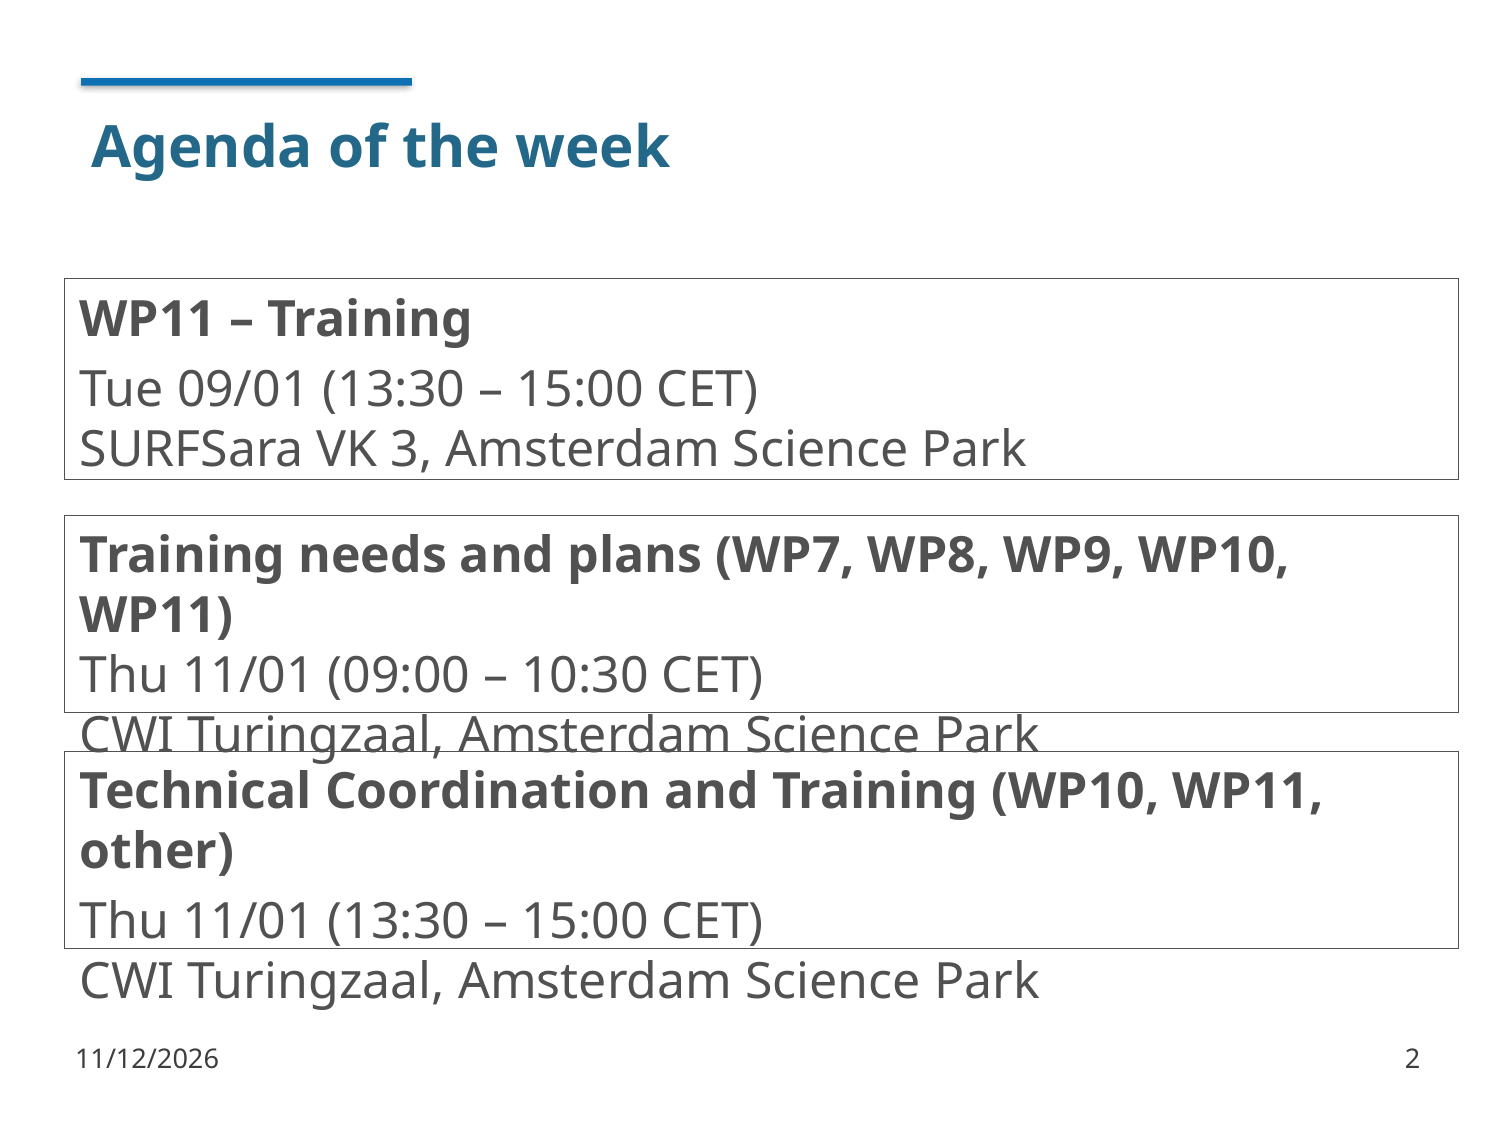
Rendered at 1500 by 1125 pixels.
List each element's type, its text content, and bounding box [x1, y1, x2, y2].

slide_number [75, 1034, 425, 1094]
slide_number 2 [1085, 1034, 1436, 1094]
text_box Technical Coordination and Training (WP10, WP11, other) Thu 11/01 (13:30 – 15:00 CET) CWI Turingzaal, Amsterdam Science Park [64, 751, 1459, 949]
list WP11 – Training Tue 09/01 (13:30 – 15:00 CET) SURFSara VK 3, Amsterdam Science Park [64, 278, 1459, 480]
text_box Training needs and plans (WP7, WP8, WP9, WP10, WP11) Thu 11/01 (09:00 – 10:30 CET) CWI Turingzaal, Amsterdam Science Park [64, 515, 1459, 713]
title Agenda of the week [76, 101, 1436, 197]
